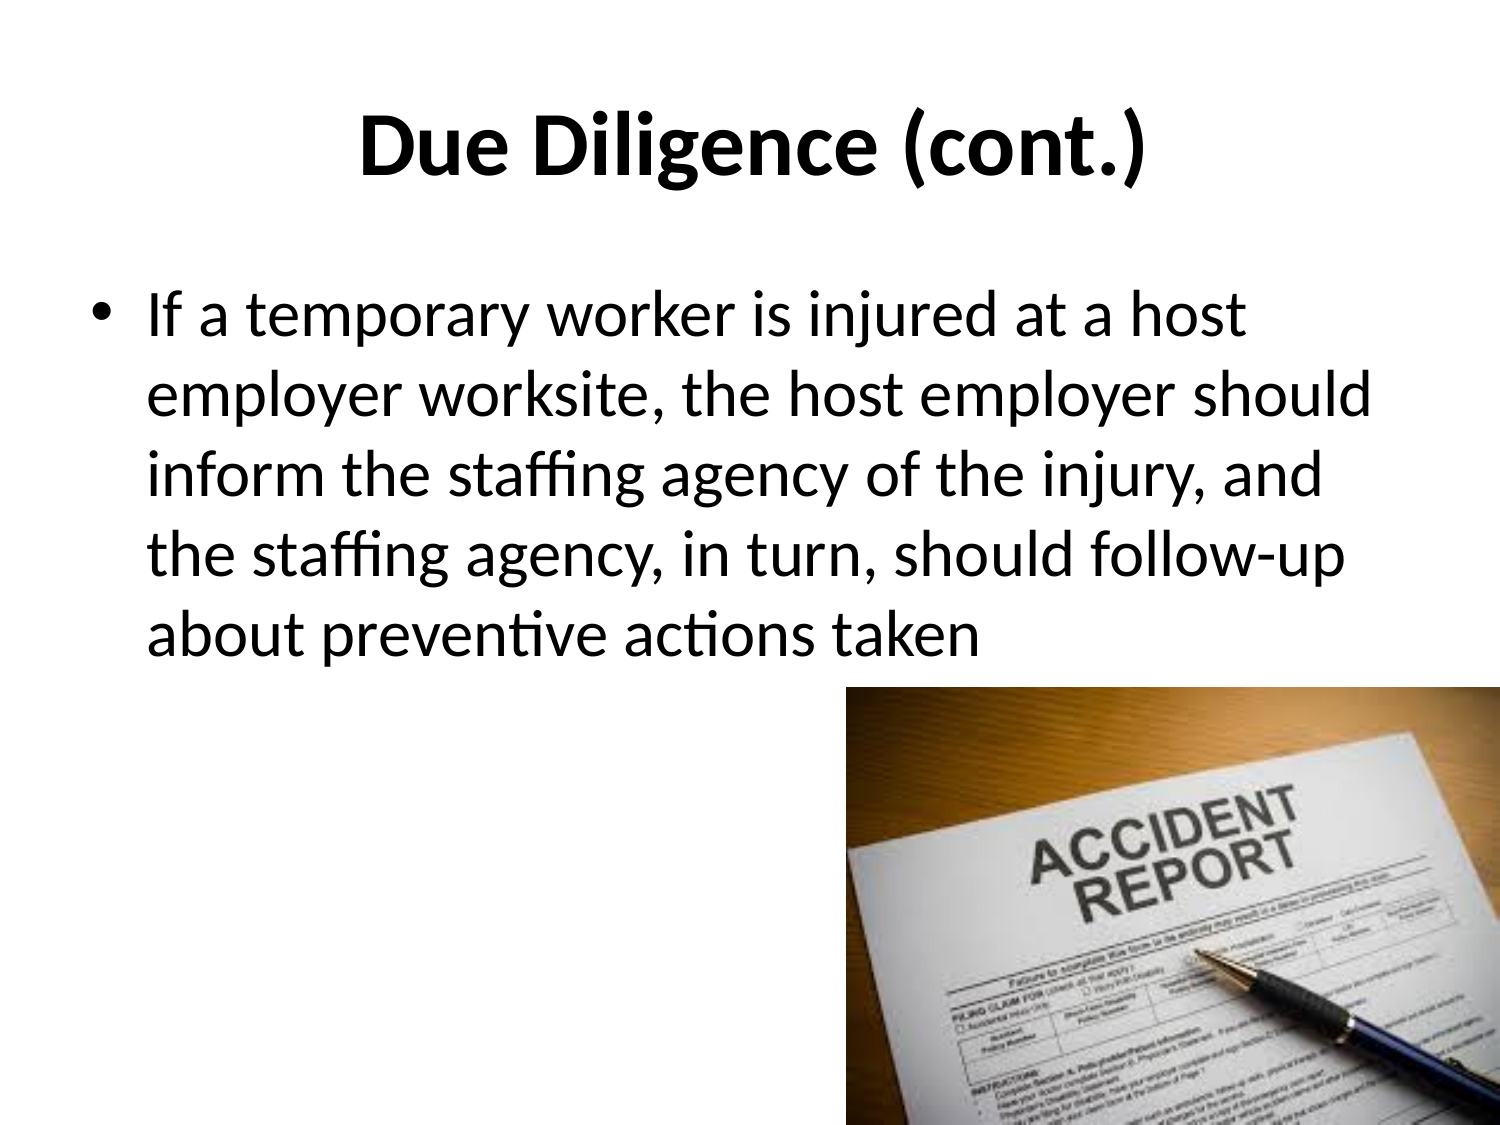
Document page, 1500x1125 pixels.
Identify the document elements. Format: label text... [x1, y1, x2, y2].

title Due Diligence (cont.) [62, 45, 1425, 233]
list If a temporary worker is injured at a host employer worksite, the host employer should inform the staffing agency of the injury, and the staffing agency, in turn, should follow-up about preventive actions taken [75, 262, 1425, 1005]
picture [845, 687, 1500, 1125]
